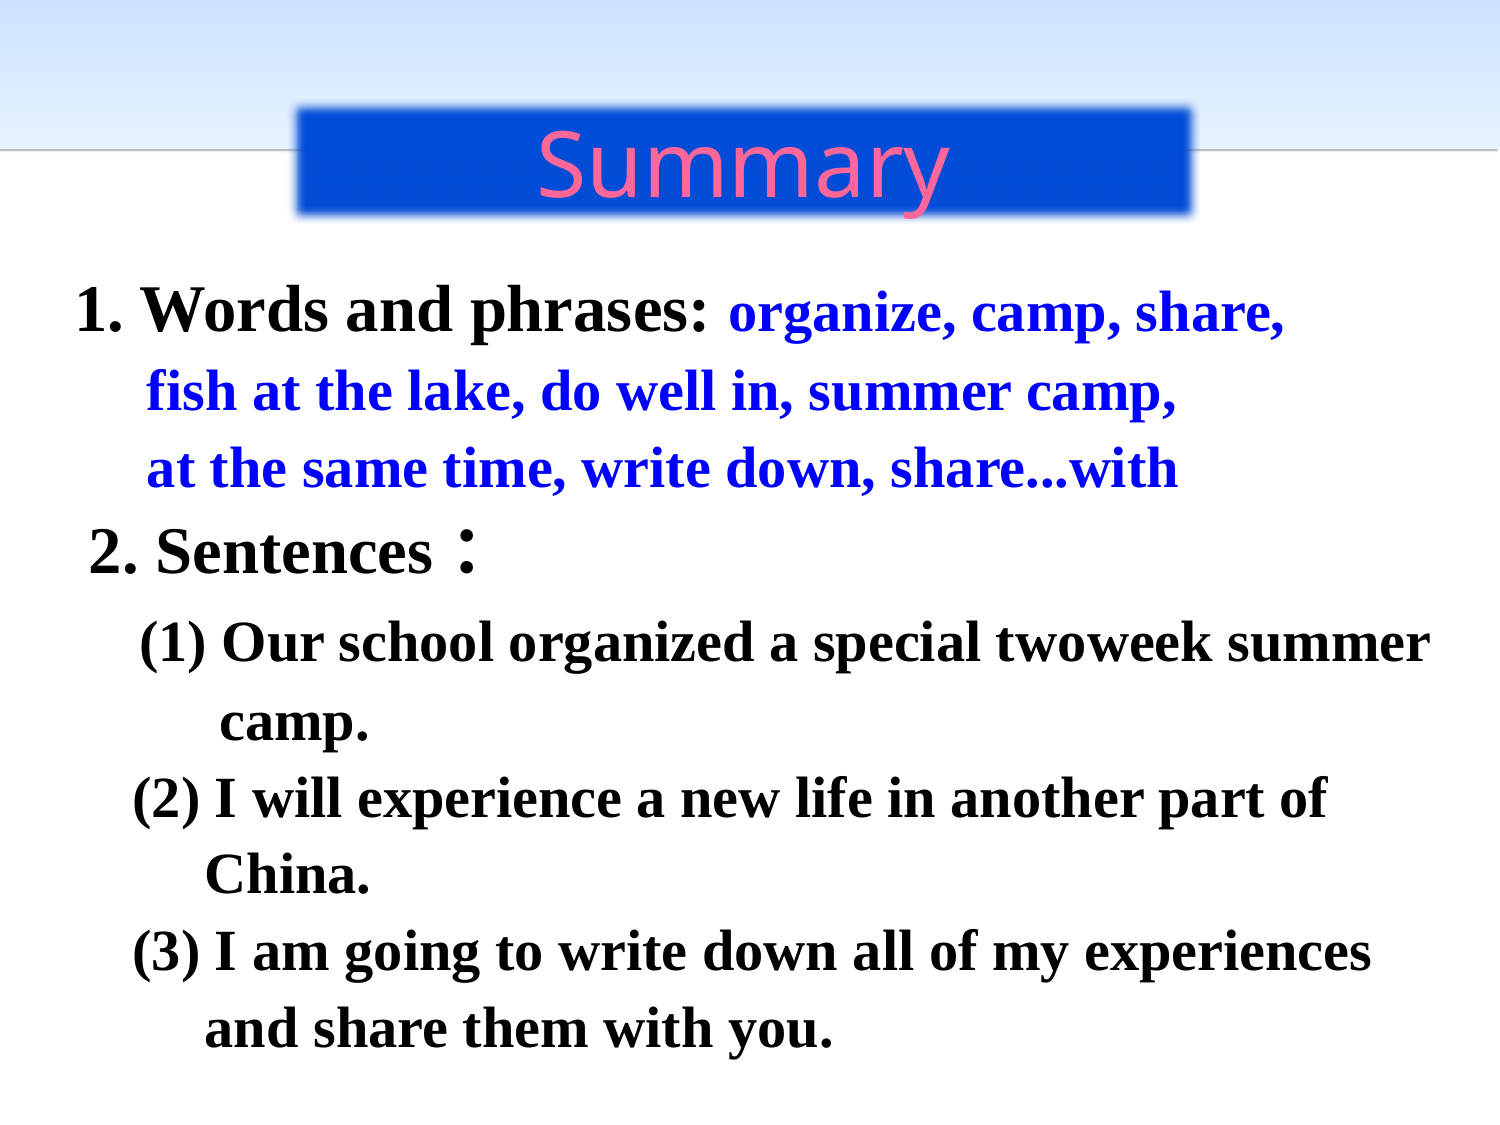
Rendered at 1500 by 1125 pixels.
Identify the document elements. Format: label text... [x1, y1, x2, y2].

text_box 1. Words and phrases: organize, camp, share, fish at the lake, do well in, summer camp, at the same time, write down, share...with 2. Sentences： (1) Our school organized a special two­week summer camp. (2) I will experience a new life in another part of China. (3) I am going to write down all of my experiences and share them with you. [59, 249, 1500, 1067]
text_box Summary [304, 116, 1185, 208]
